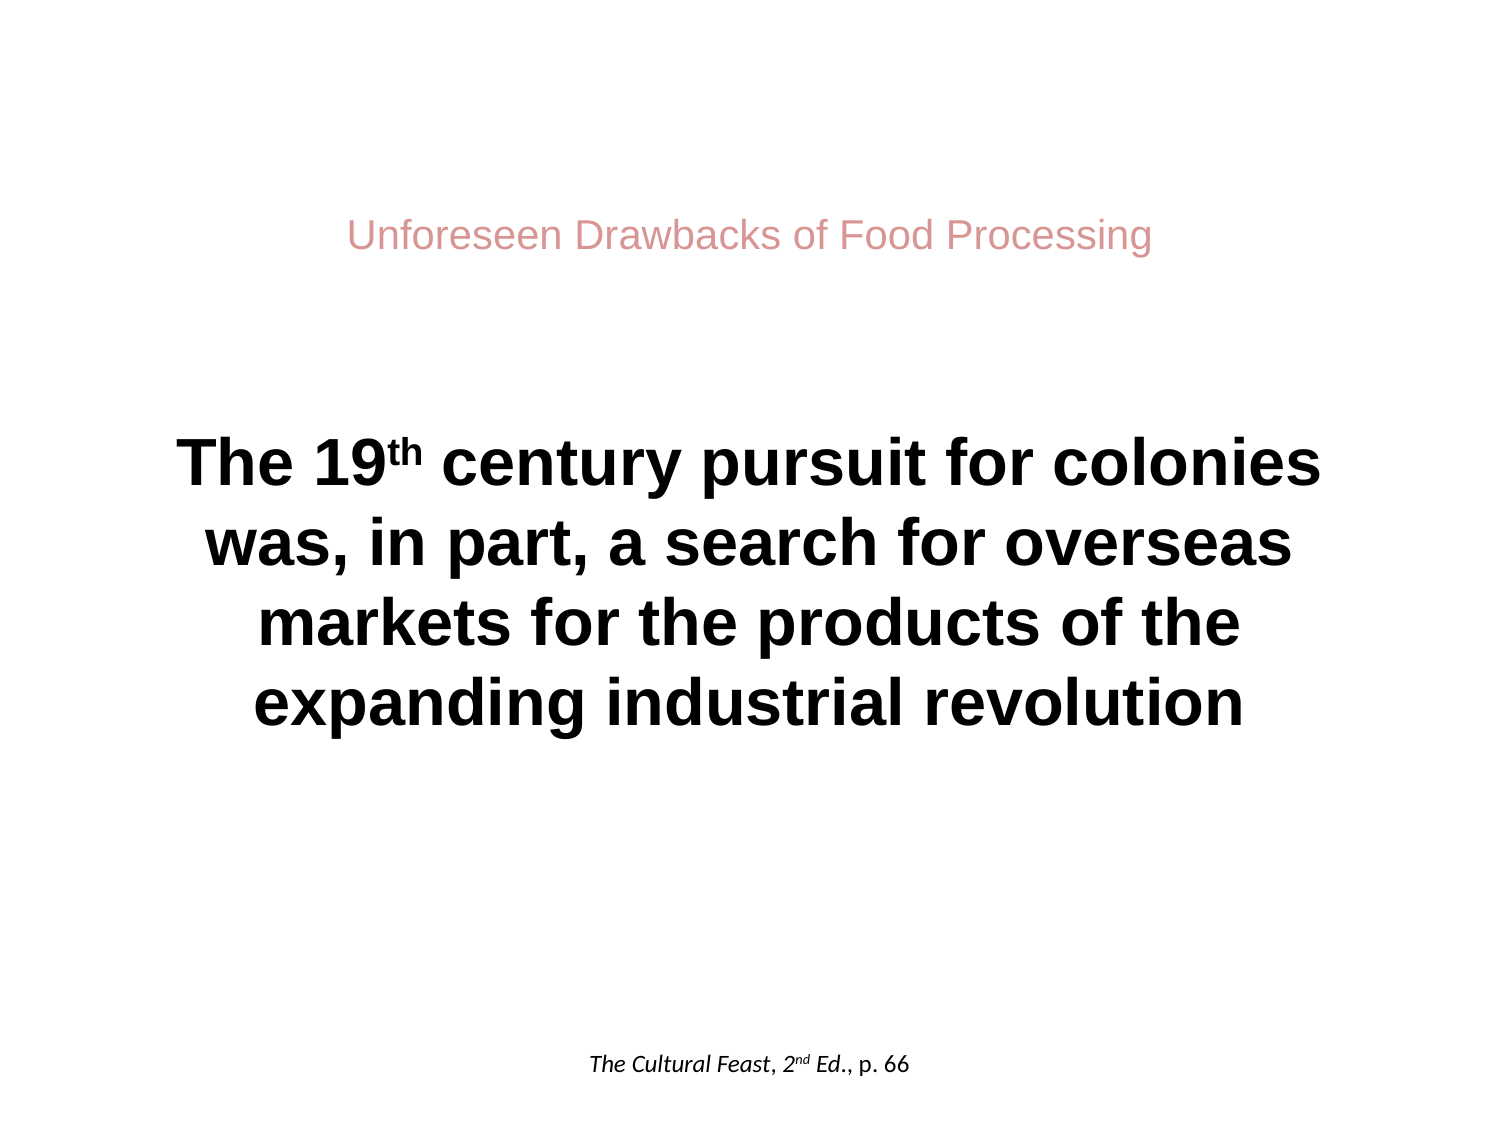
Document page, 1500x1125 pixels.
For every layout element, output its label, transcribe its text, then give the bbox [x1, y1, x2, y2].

text_box The 19th century pursuit for colonies was, in part, a search for overseas markets for the products of the expanding industrial revolution [149, 411, 1350, 747]
text_box Unforeseen Drawbacks of Food Processing [149, 200, 1350, 266]
text_box The Cultural Feast, 2nd Ed., p. 66 [149, 1039, 1350, 1085]
